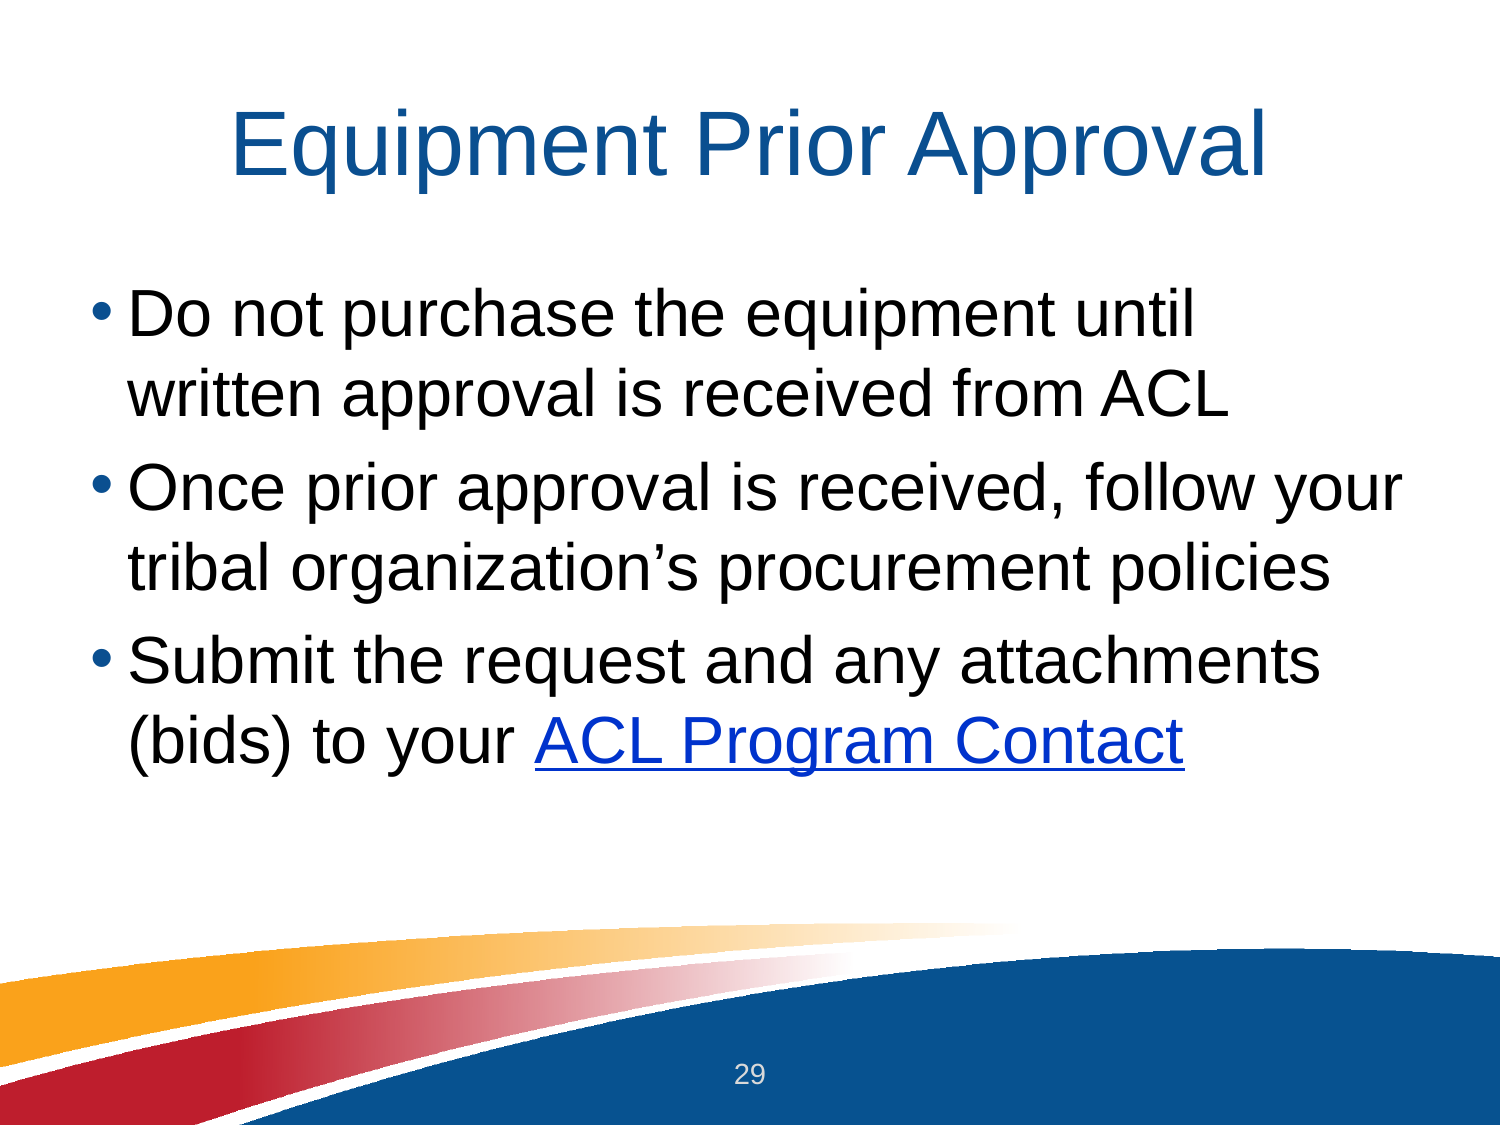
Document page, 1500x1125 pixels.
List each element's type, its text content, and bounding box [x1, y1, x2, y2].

picture [0, 887, 1500, 1125]
title Equipment Prior Approval [75, 45, 1425, 233]
slide_number 29 [575, 1042, 925, 1103]
list Do not purchase the equipment until written approval is received from ACL Once prior approval is received, follow your tribal organization’s procurement policies Submit the request and any attachments (bids) to your ACL Program Contact [75, 262, 1425, 900]
